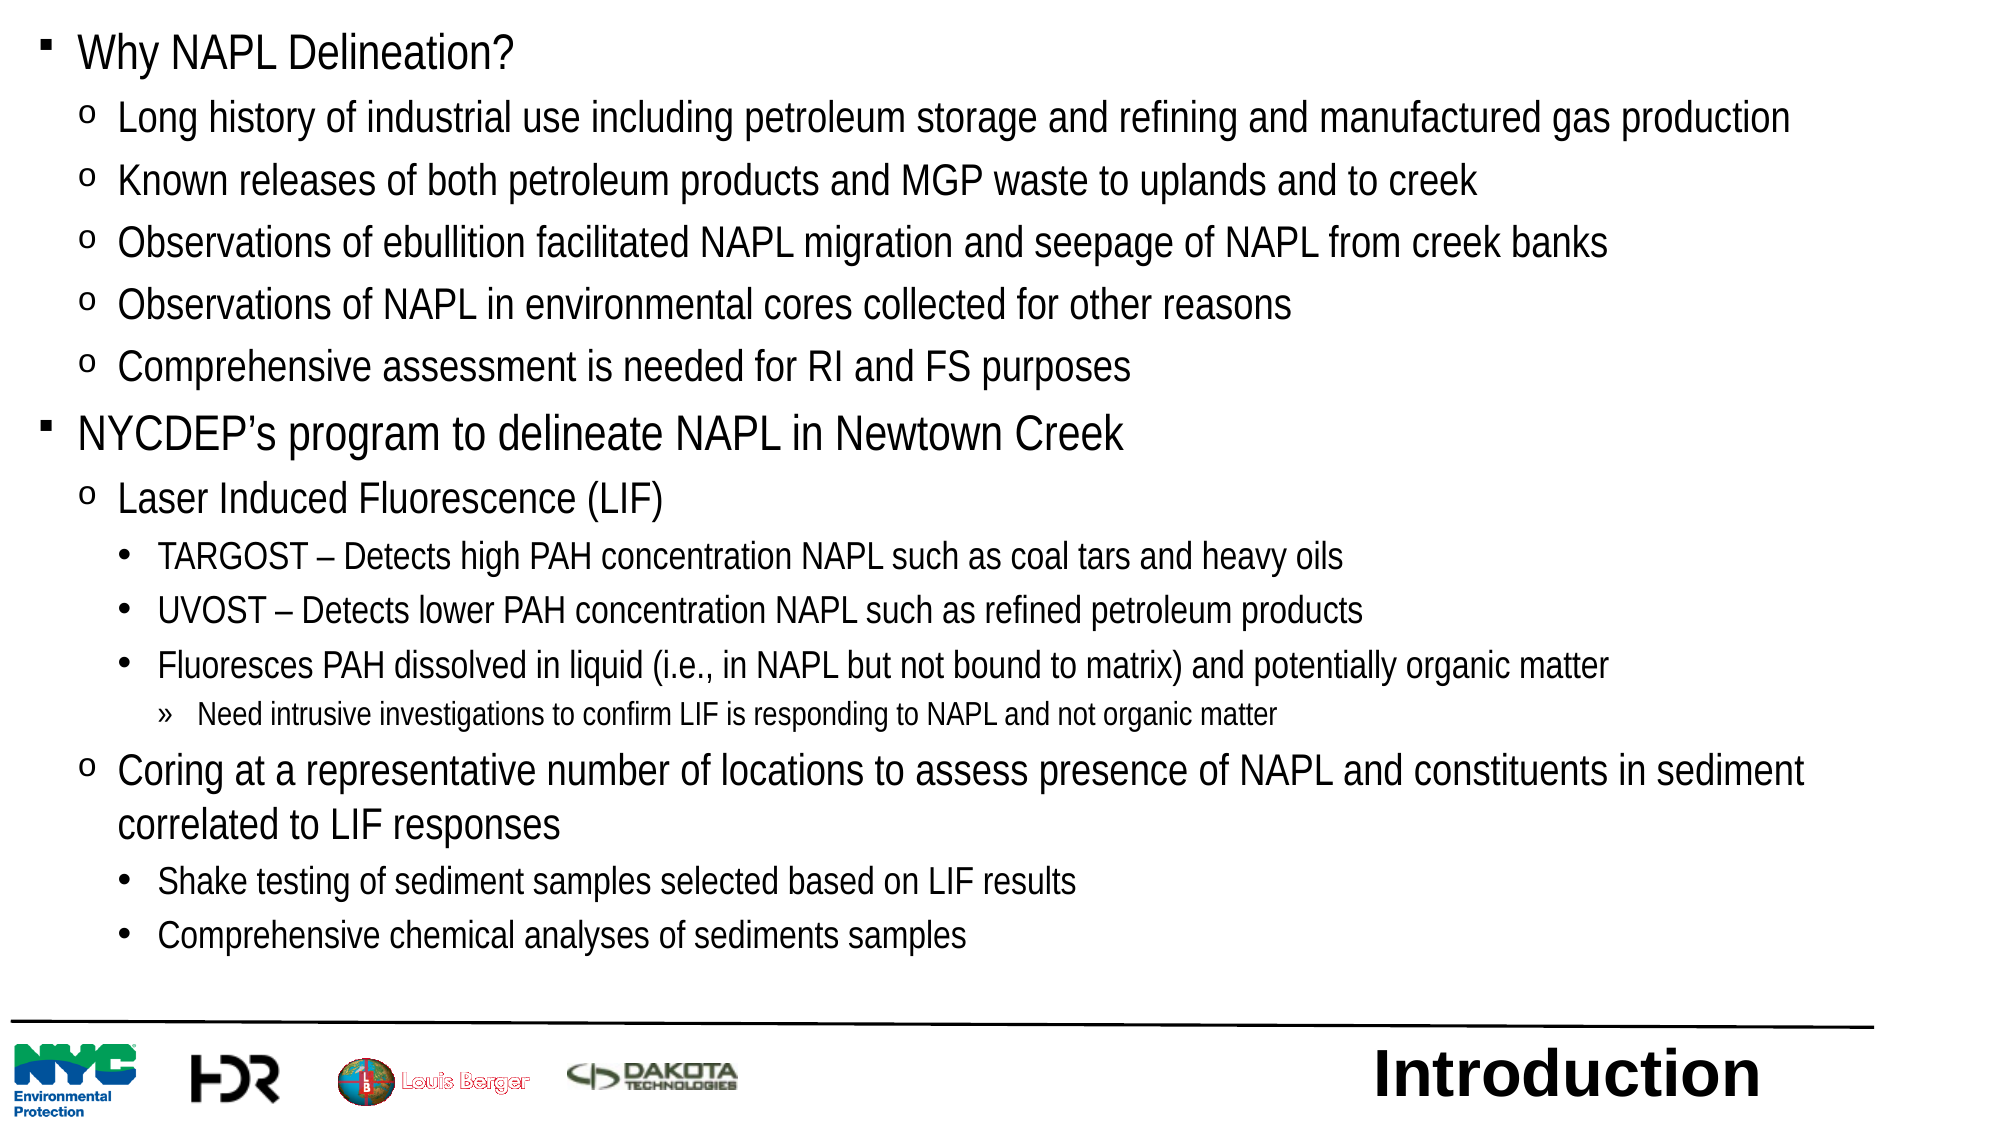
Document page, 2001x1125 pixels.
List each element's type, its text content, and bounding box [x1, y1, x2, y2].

list Why NAPL Delineation? Long history of industrial use including petroleum storage and refining and manufactured gas production Known releases of both petroleum products and MGP waste to uplands and to creek Observations of ebullition facilitated NAPL migration and seepage of NAPL from creek banks Observations of NAPL in environmental cores collected for other reasons Comprehensive assessment is needed for RI and FS purposes NYCDEP’s program to delineate NAPL in Newtown Creek Laser Induced Fluorescence (LIF) TARGOST – Detects high PAH concentration NAPL such as coal tars and heavy oils UVOST – Detects lower PAH concentration NAPL such as refined petroleum products Fluoresces PAH dissolved in liquid (i.e., in NAPL but not bound to matrix) and potentially organic matter Need intrusive investigations to confirm LIF is responding to NAPL and not organic matter Coring at a representative number of locations to assess presence of NAPL and constituents in sediment correlated to LIF responses Shake testing of sediment samples selected based on LIF results Comprehensive chemical analyses of sediments samples [0, 12, 2000, 716]
picture [333, 1048, 535, 1108]
title Introduction [1336, 1025, 1815, 1118]
picture [10, 1038, 141, 1119]
picture [567, 1063, 738, 1090]
picture [177, 1042, 290, 1114]
